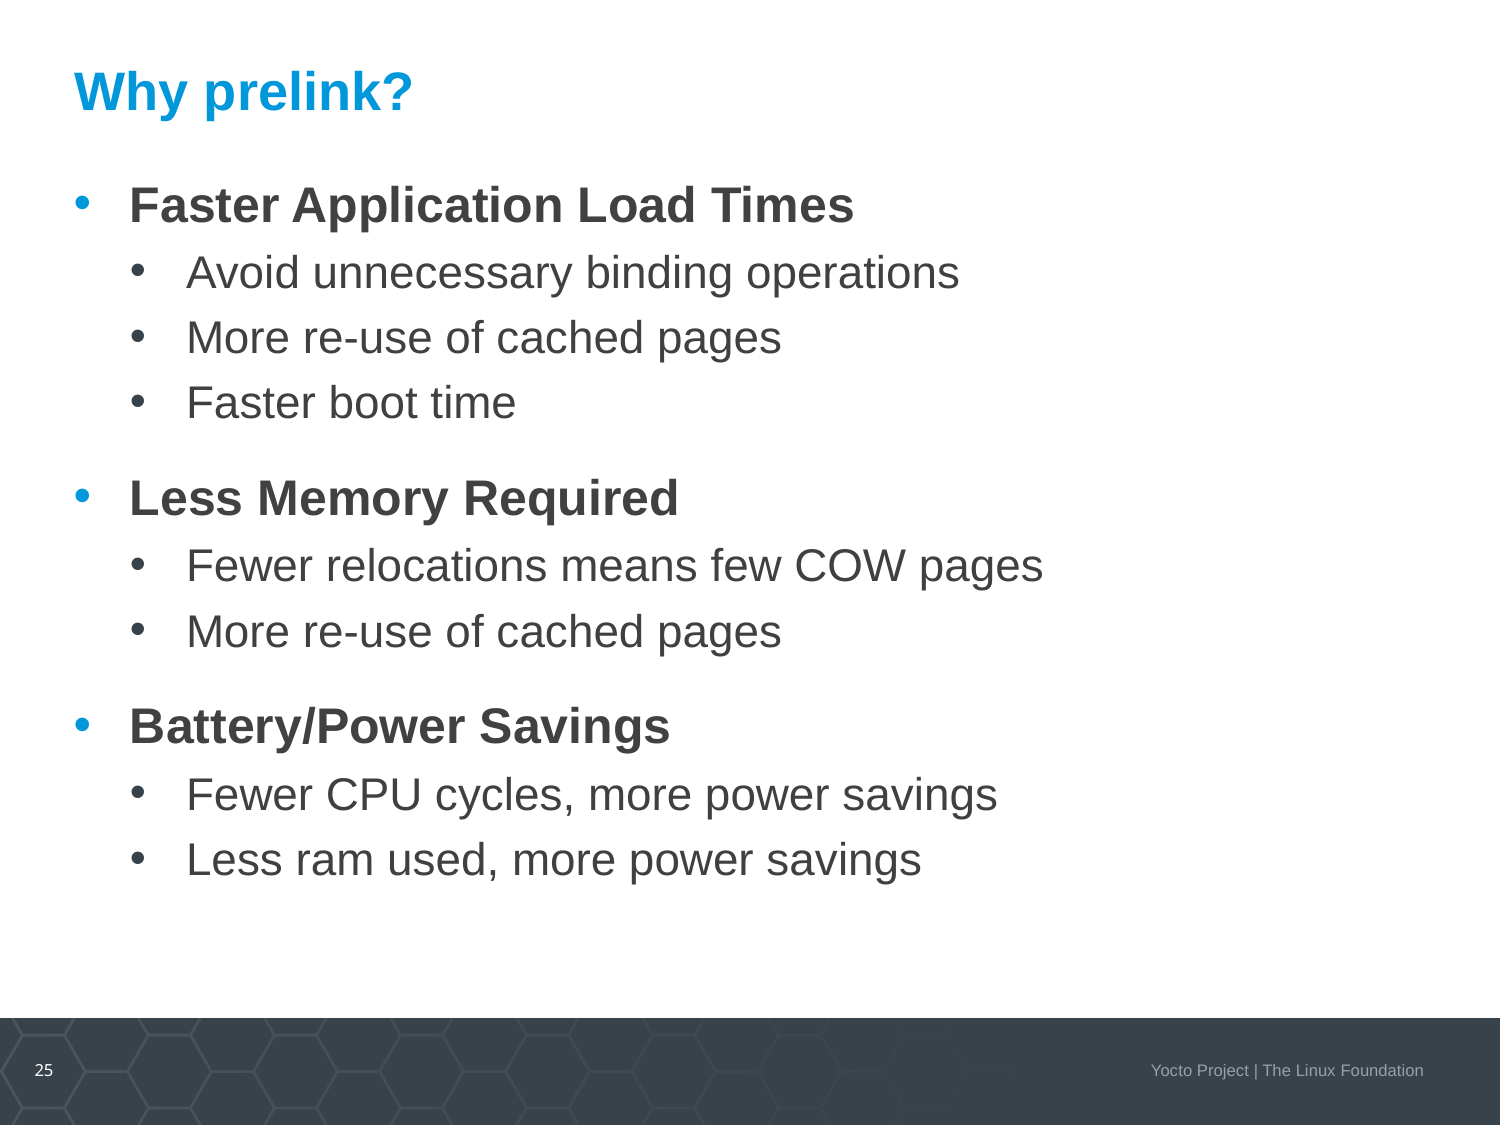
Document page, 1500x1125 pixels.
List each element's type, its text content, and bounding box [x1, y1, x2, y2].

list Faster Application Load Times Avoid unnecessary binding operations More re-use of cached pages Faster boot time Less Memory Required Fewer relocations means few COW pages More re-use of cached pages Battery/Power Savings Fewer CPU cycles, more power savings Less ram used, more power savings [73, 172, 1425, 916]
picture [0, 0, 1500, 1125]
title Why prelink? [74, 67, 1425, 172]
